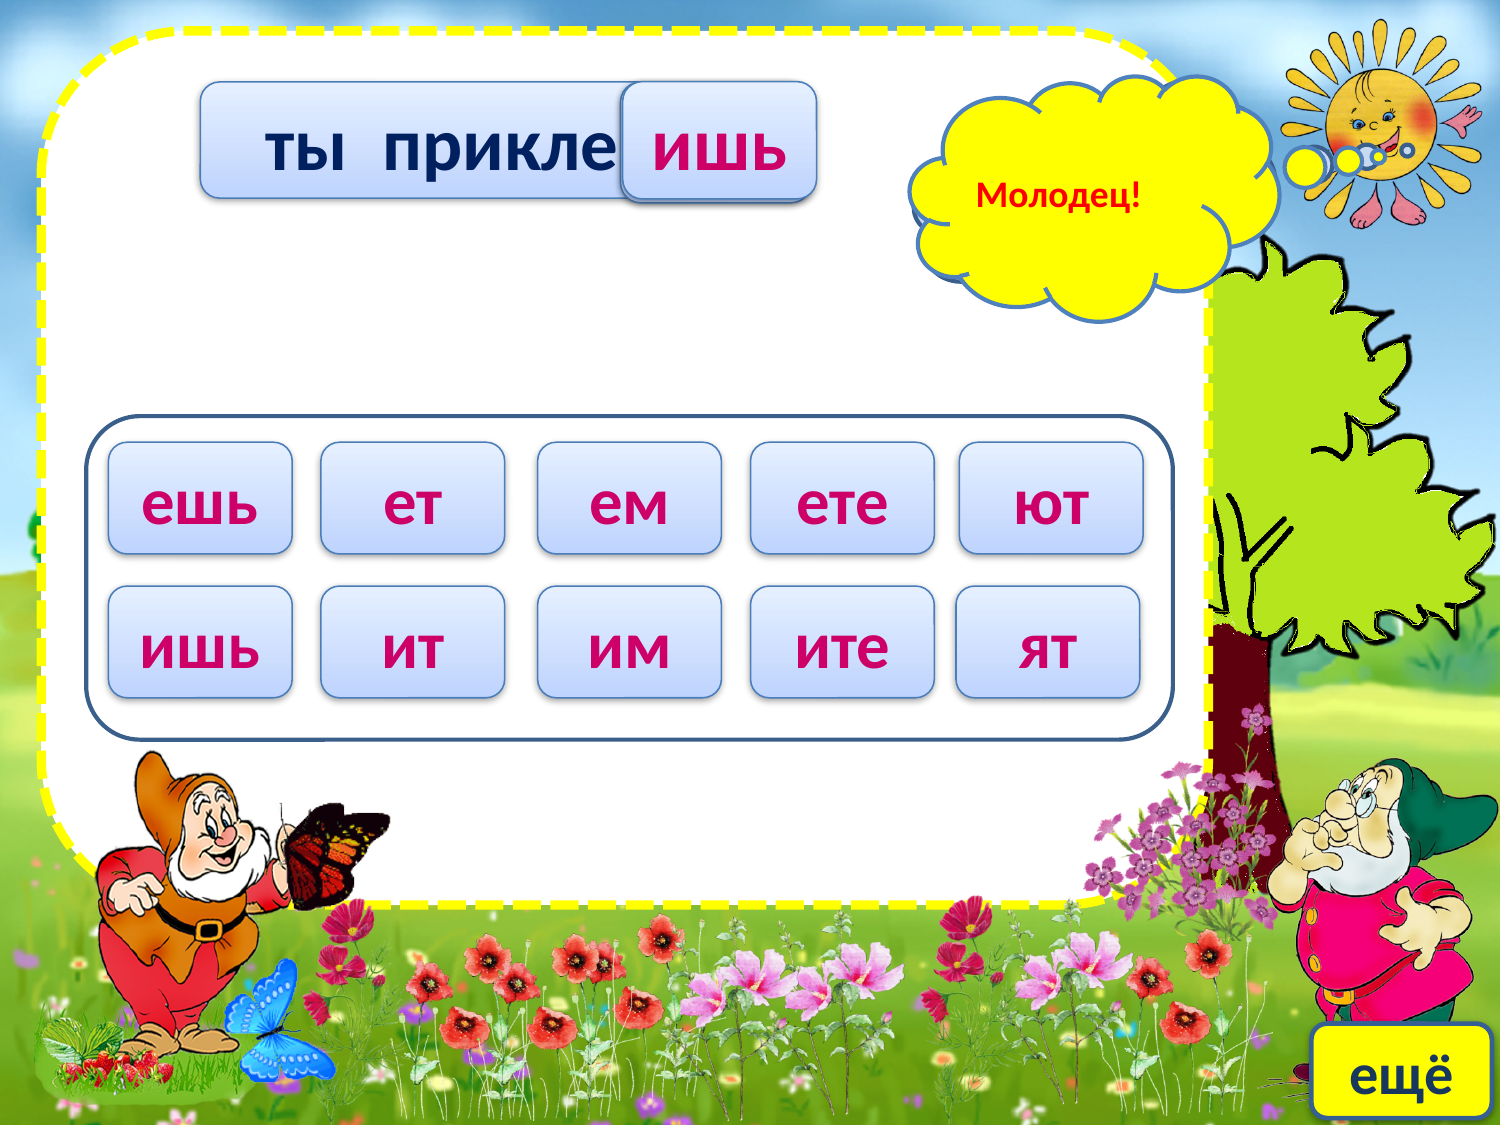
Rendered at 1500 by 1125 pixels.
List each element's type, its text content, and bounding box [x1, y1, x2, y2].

text_box ют [958, 441, 1144, 555]
text_box Молодец! [907, 74, 1261, 324]
text_box ят [955, 585, 1141, 699]
text_box ещё [1310, 1022, 1493, 1119]
text_box ишь [621, 80, 818, 200]
picture [0, 0, 1500, 1125]
text_box [106, 583, 295, 700]
text_box Ошибаешься! [935, 275, 961, 284]
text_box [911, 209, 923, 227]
text_box [84, 414, 1175, 742]
text_box ты прикле [199, 81, 628, 199]
